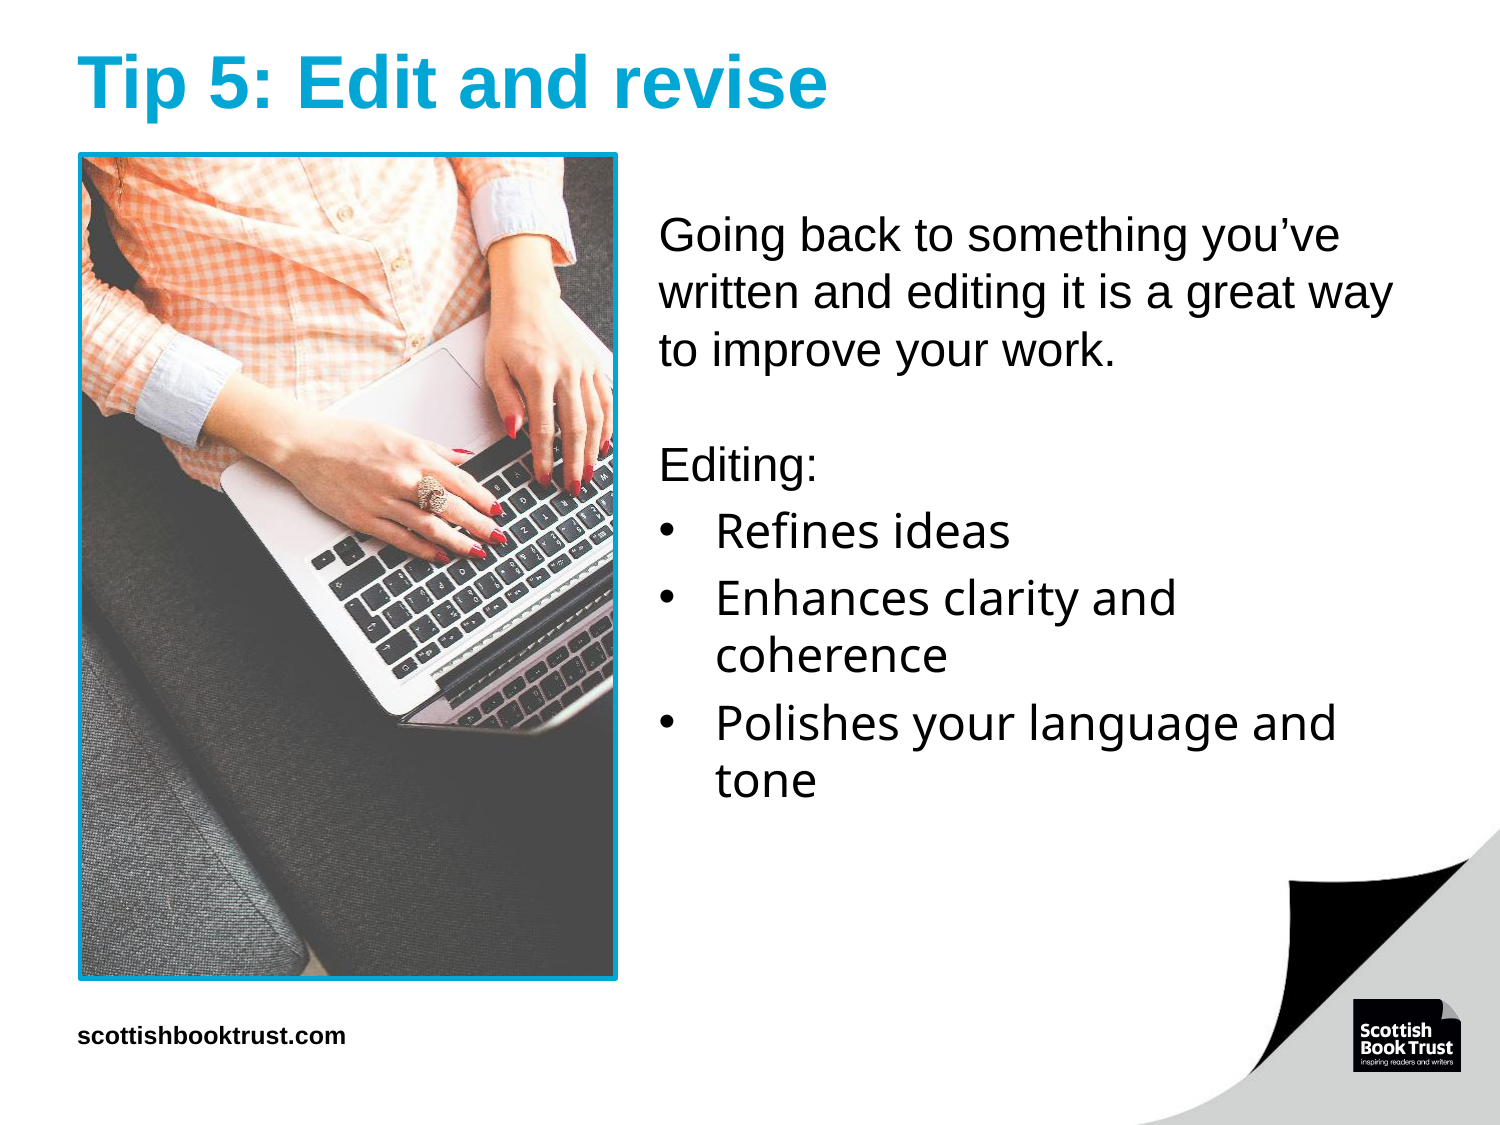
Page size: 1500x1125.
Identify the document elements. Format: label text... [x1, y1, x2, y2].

list Going back to something you’ve written and editing it is a great way to improve your work. Editing: Refines ideas Enhances clarity and coherence Polishes your language and tone [643, 196, 1425, 953]
text_box scottishbooktrust.com [62, 1012, 513, 1058]
title Tip 5: Edit and revise [62, 25, 1413, 214]
picture [0, 0, 1500, 1125]
